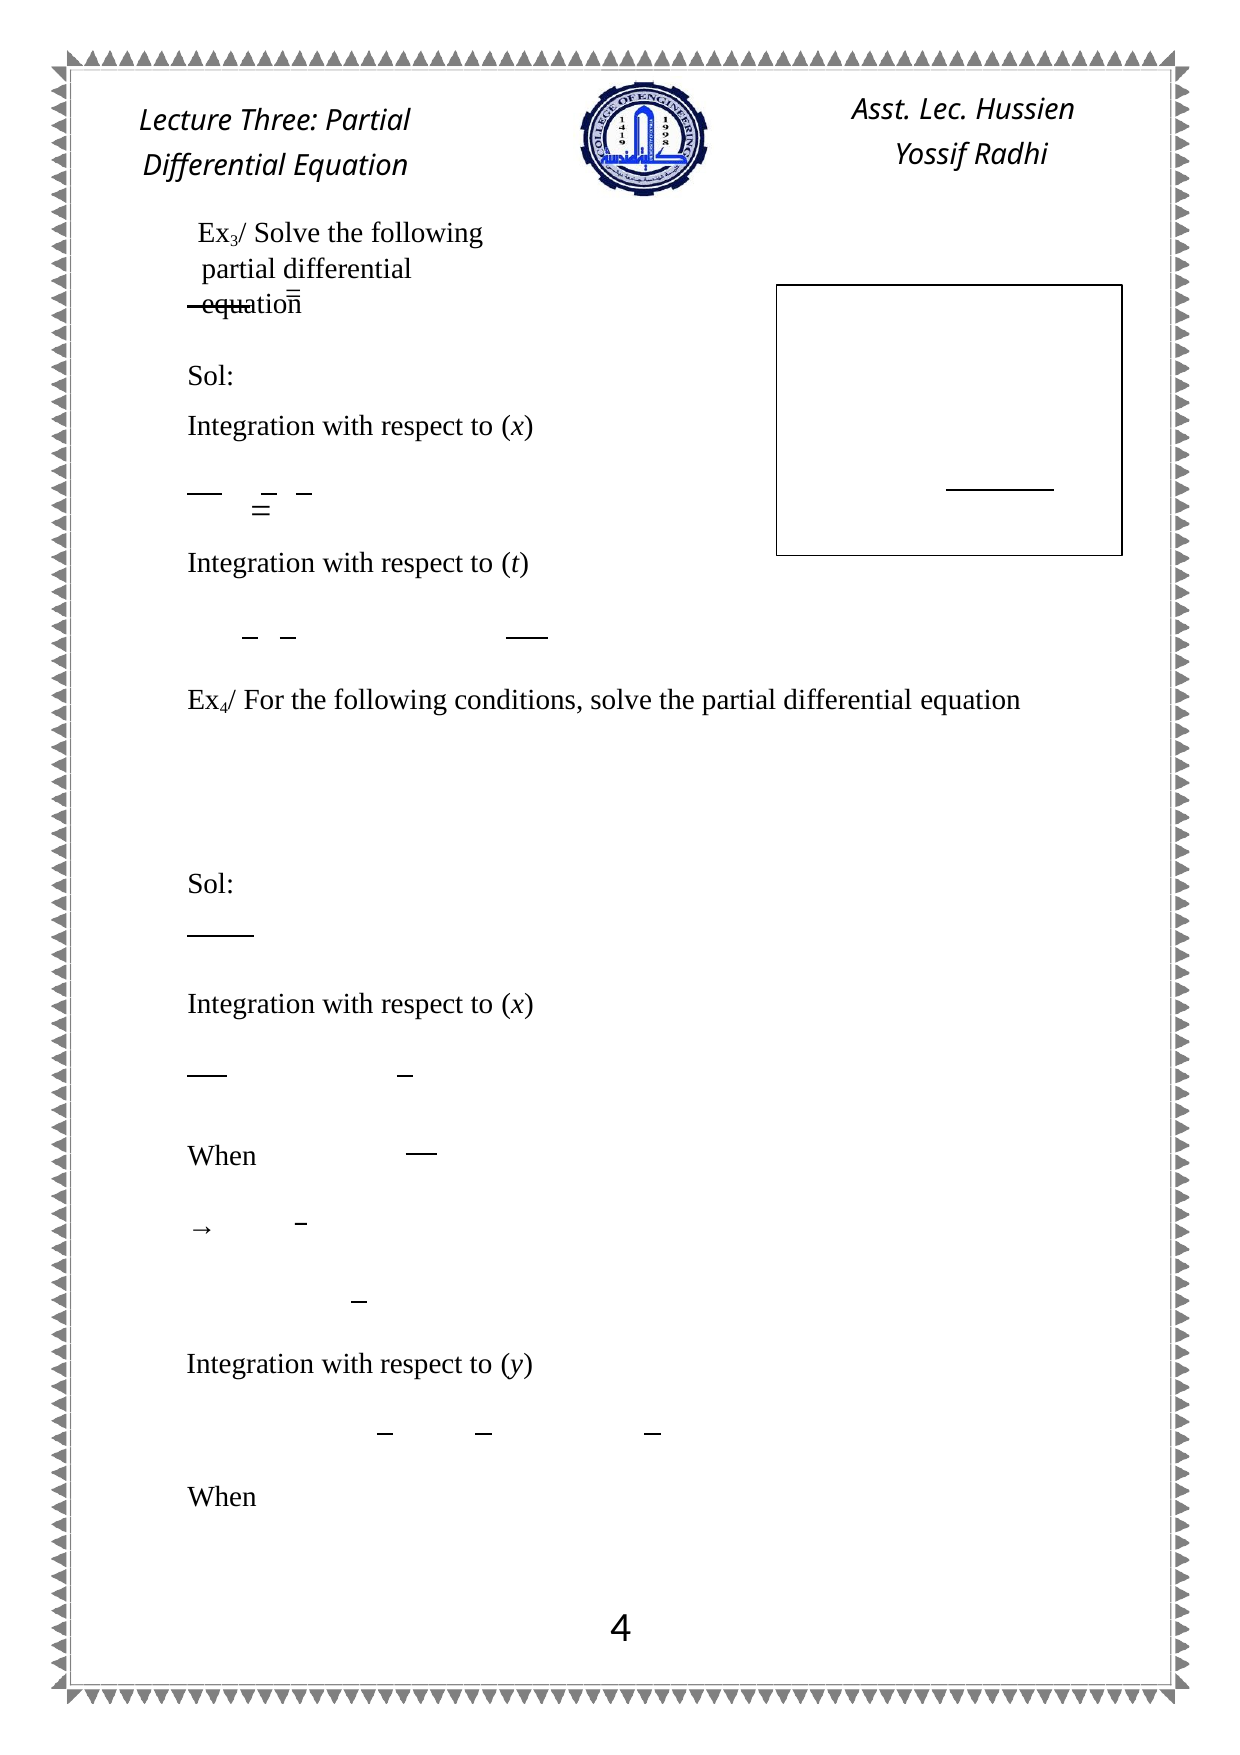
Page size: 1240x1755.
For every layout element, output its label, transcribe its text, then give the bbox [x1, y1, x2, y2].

text_box [51, 49, 1190, 1704]
slide_number 3 [605, 1607, 636, 1755]
